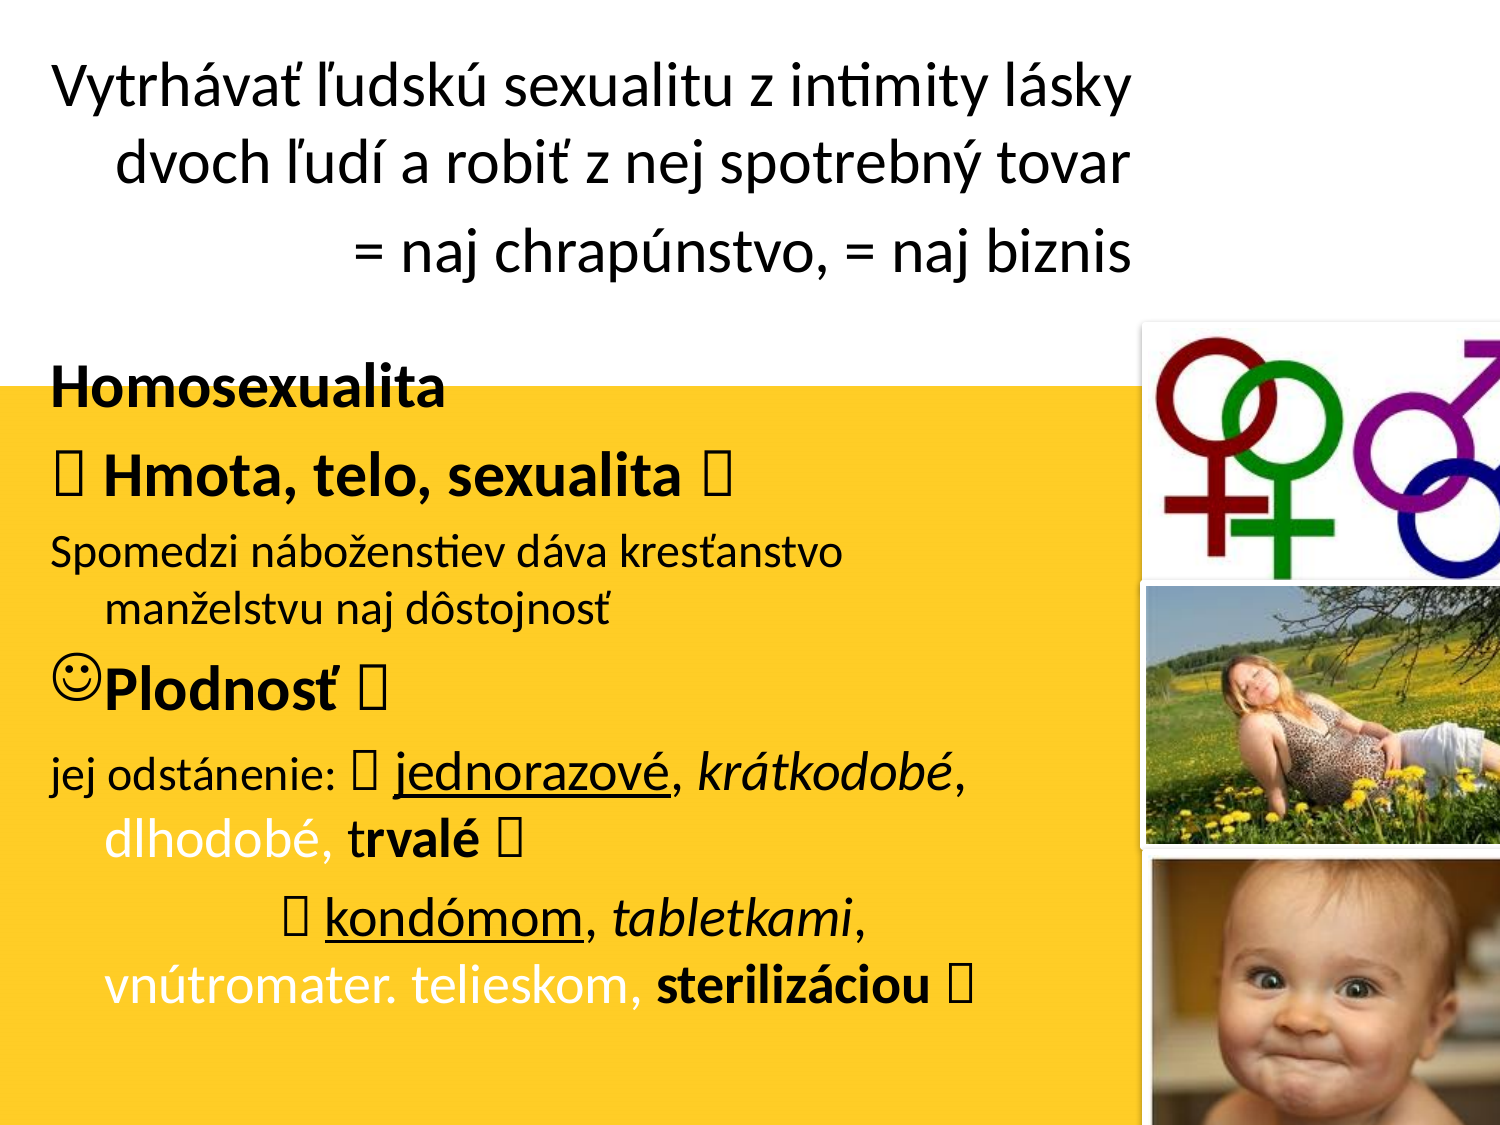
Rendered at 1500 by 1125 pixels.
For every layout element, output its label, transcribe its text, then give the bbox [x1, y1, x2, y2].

list Vytrhávať ľudskú sexualitu z intimity lásky dvoch ľudí a robiť z nej spotrebný tovar = naj chrapúnstvo, = naj biznis Homosexualita  Hmota, telo, sexualita  Spomedzi náboženstiev dáva kresťanstvo manželstvu naj dôstojnosť Plodnosť  jej odstánenie:  jednorazové, krátkodobé, dlhodobé, trvalé   kondómom, tabletkami, vnútromater. telieskom, sterilizáciou  [35, 35, 1149, 385]
picture [0, 327, 1500, 1125]
